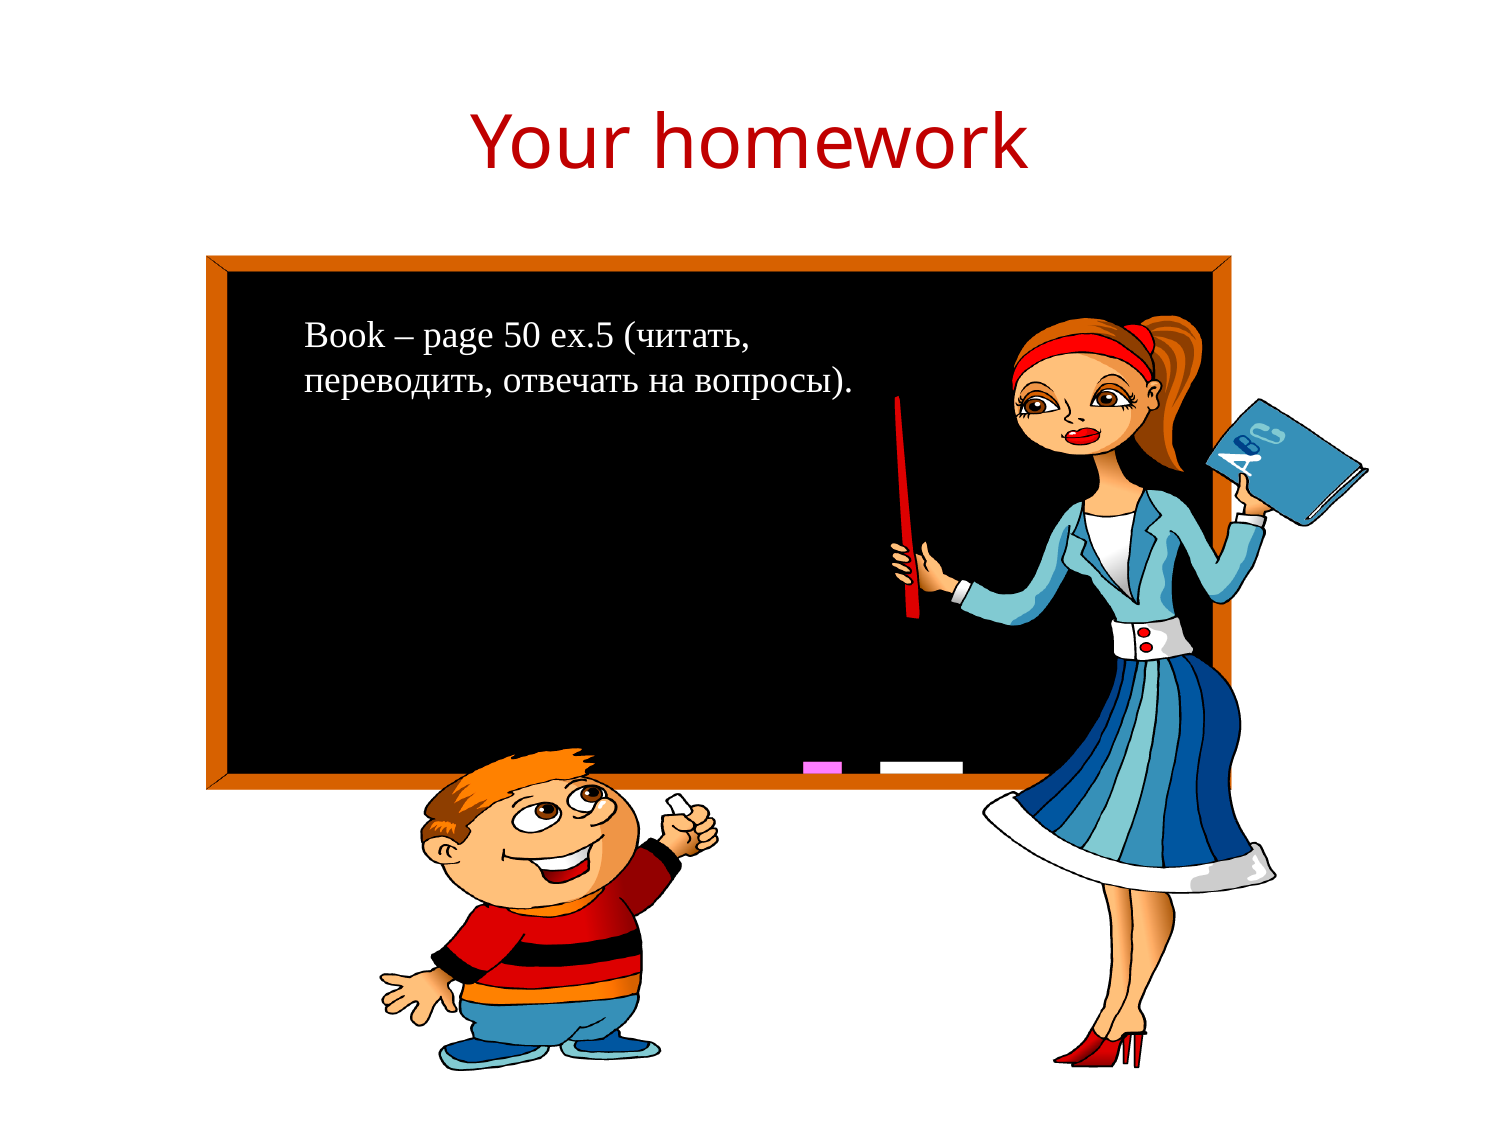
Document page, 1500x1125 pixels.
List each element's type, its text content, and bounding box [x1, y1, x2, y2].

title Your homework [75, 45, 1425, 233]
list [206, 255, 1369, 1071]
